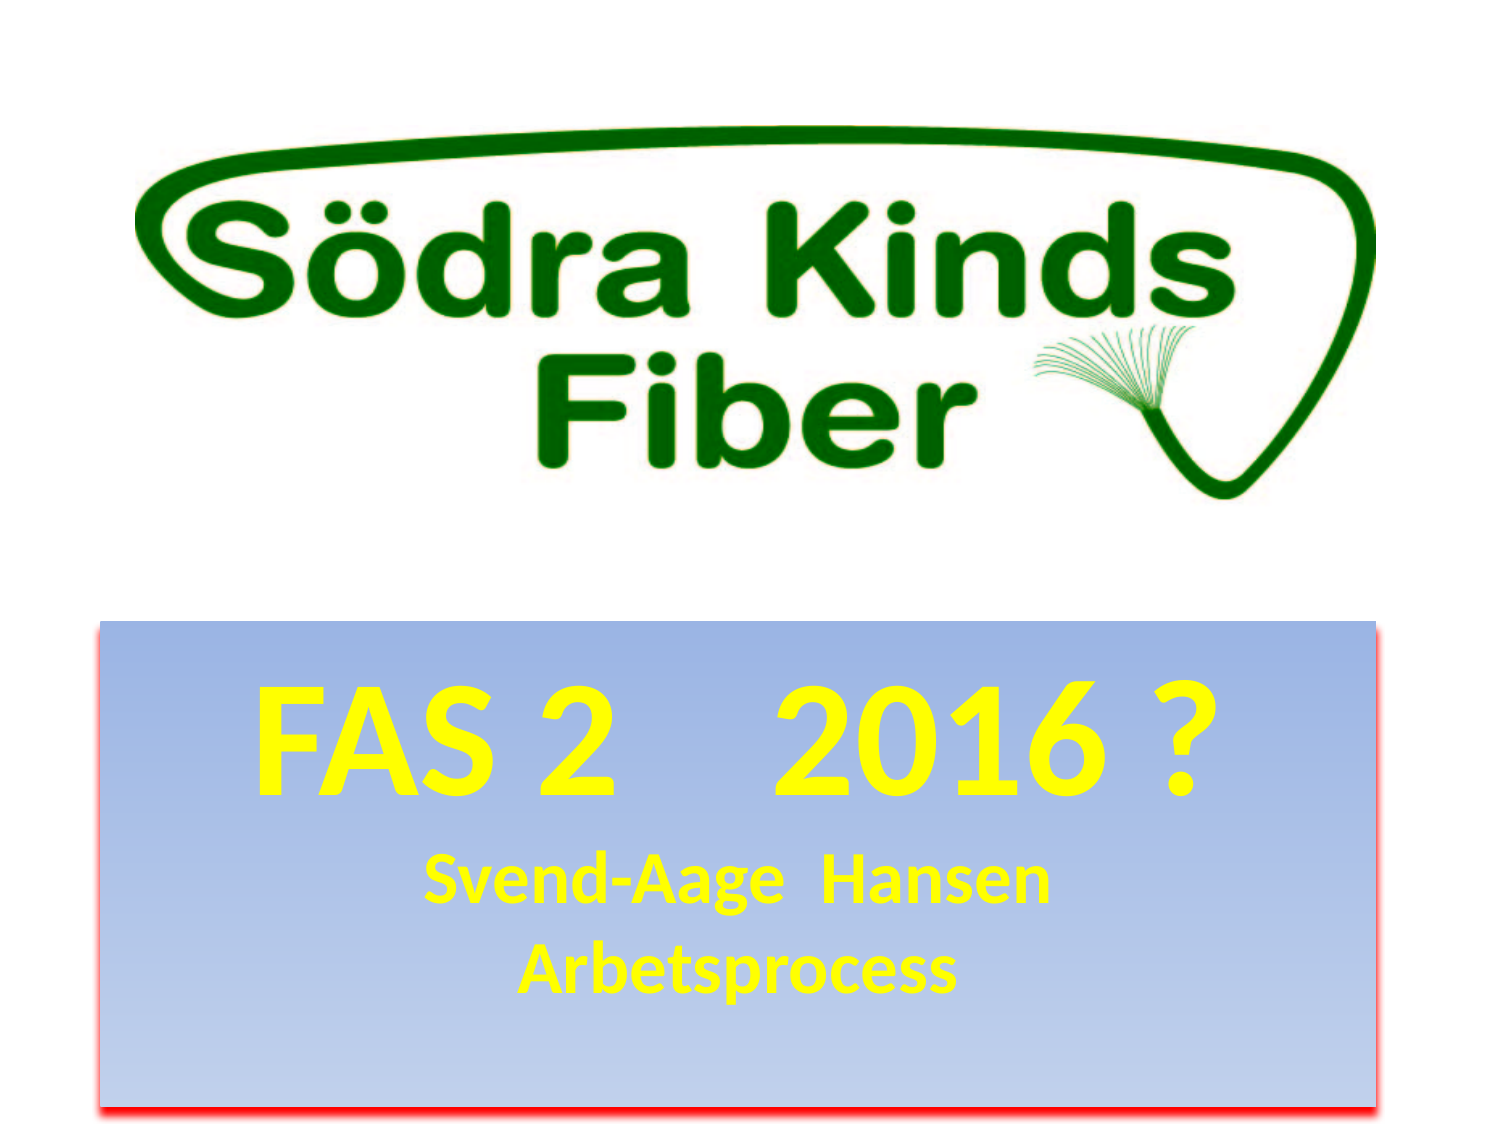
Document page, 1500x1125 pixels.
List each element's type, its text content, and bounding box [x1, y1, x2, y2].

picture [135, 125, 1377, 705]
text_box FAS 2 2016 ? Svend-Aage Hansen Arbetsprocess [100, 621, 1376, 1107]
